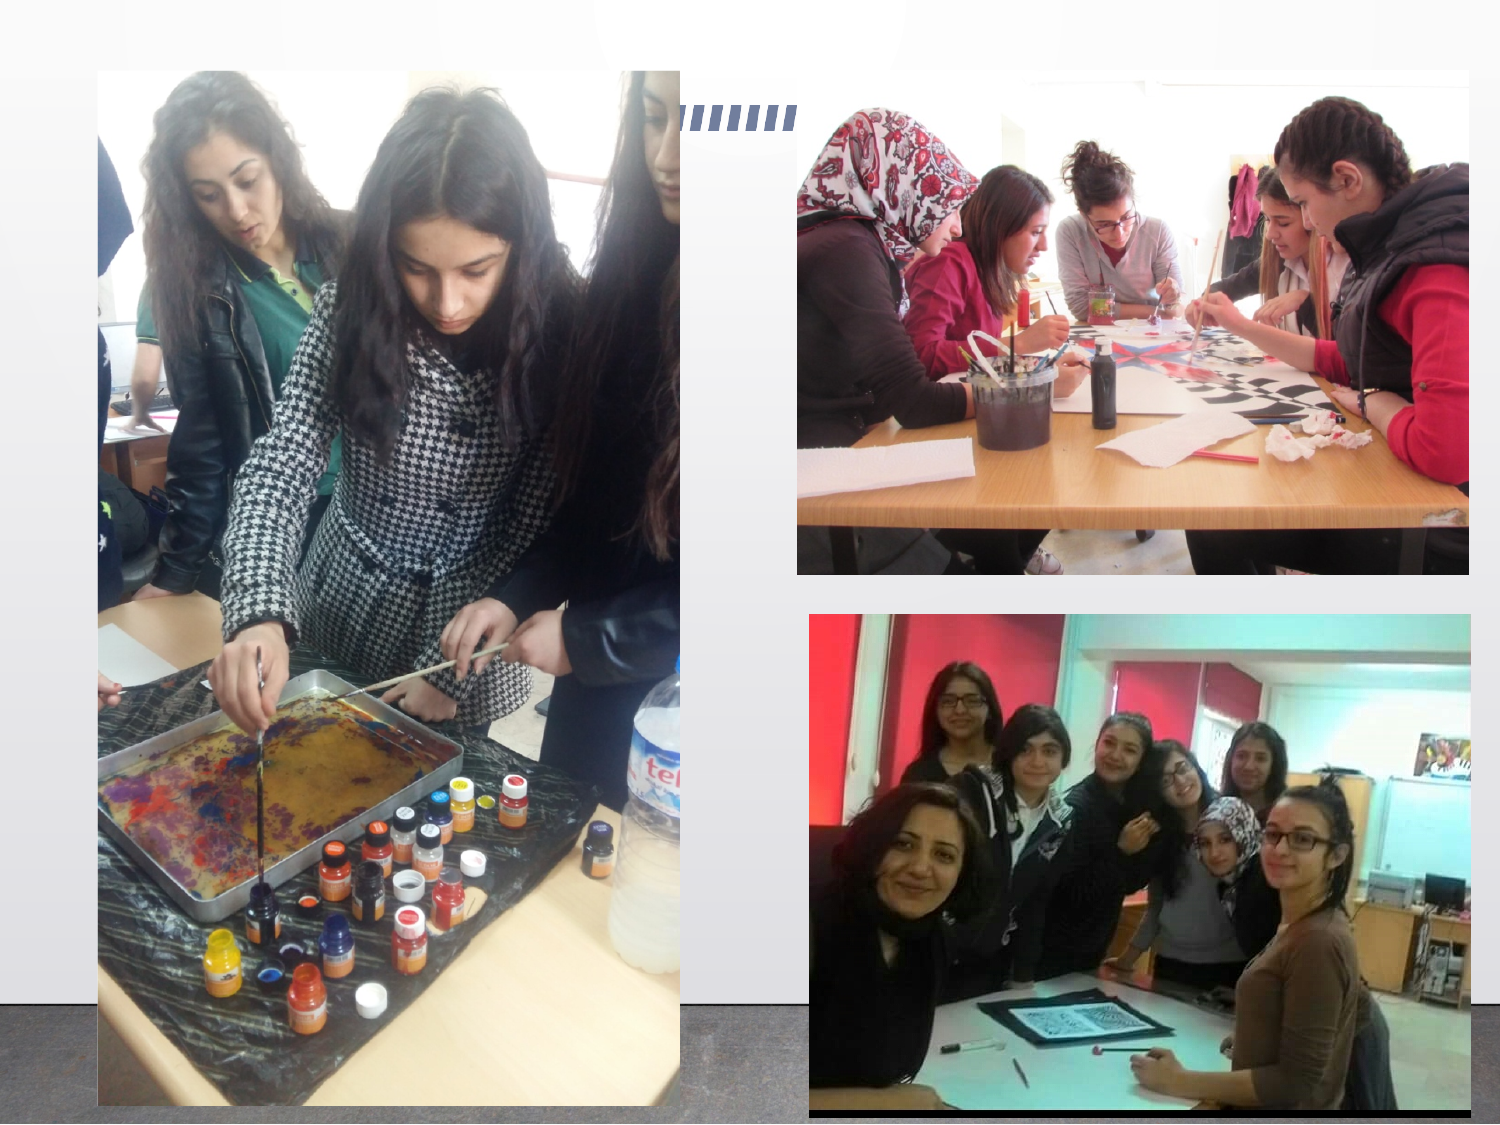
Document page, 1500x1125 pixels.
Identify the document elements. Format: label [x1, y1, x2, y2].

picture [0, 72, 1500, 1124]
list [796, 70, 1469, 575]
